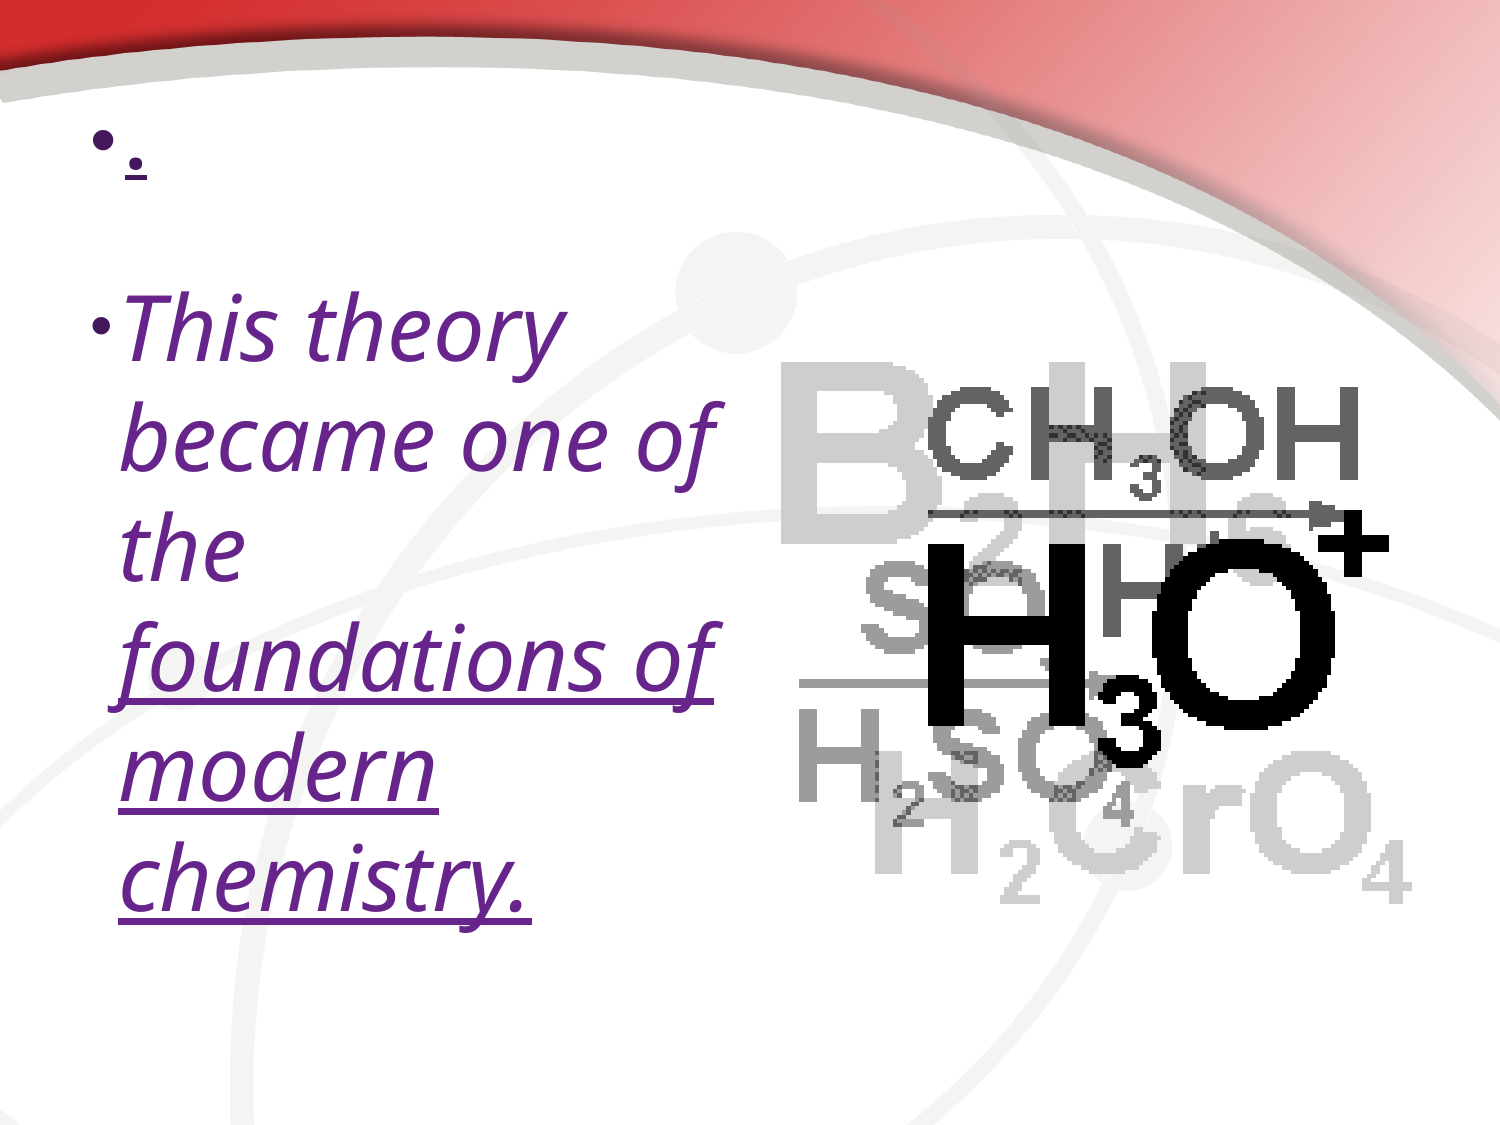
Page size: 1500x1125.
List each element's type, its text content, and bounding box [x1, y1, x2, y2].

table_cell Beryllium [748, 361, 1416, 907]
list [749, 362, 1413, 904]
title . [74, 45, 1426, 233]
picture [0, 0, 1500, 1125]
list This theory became one of the foundations of modern chemistry. [74, 262, 737, 1006]
